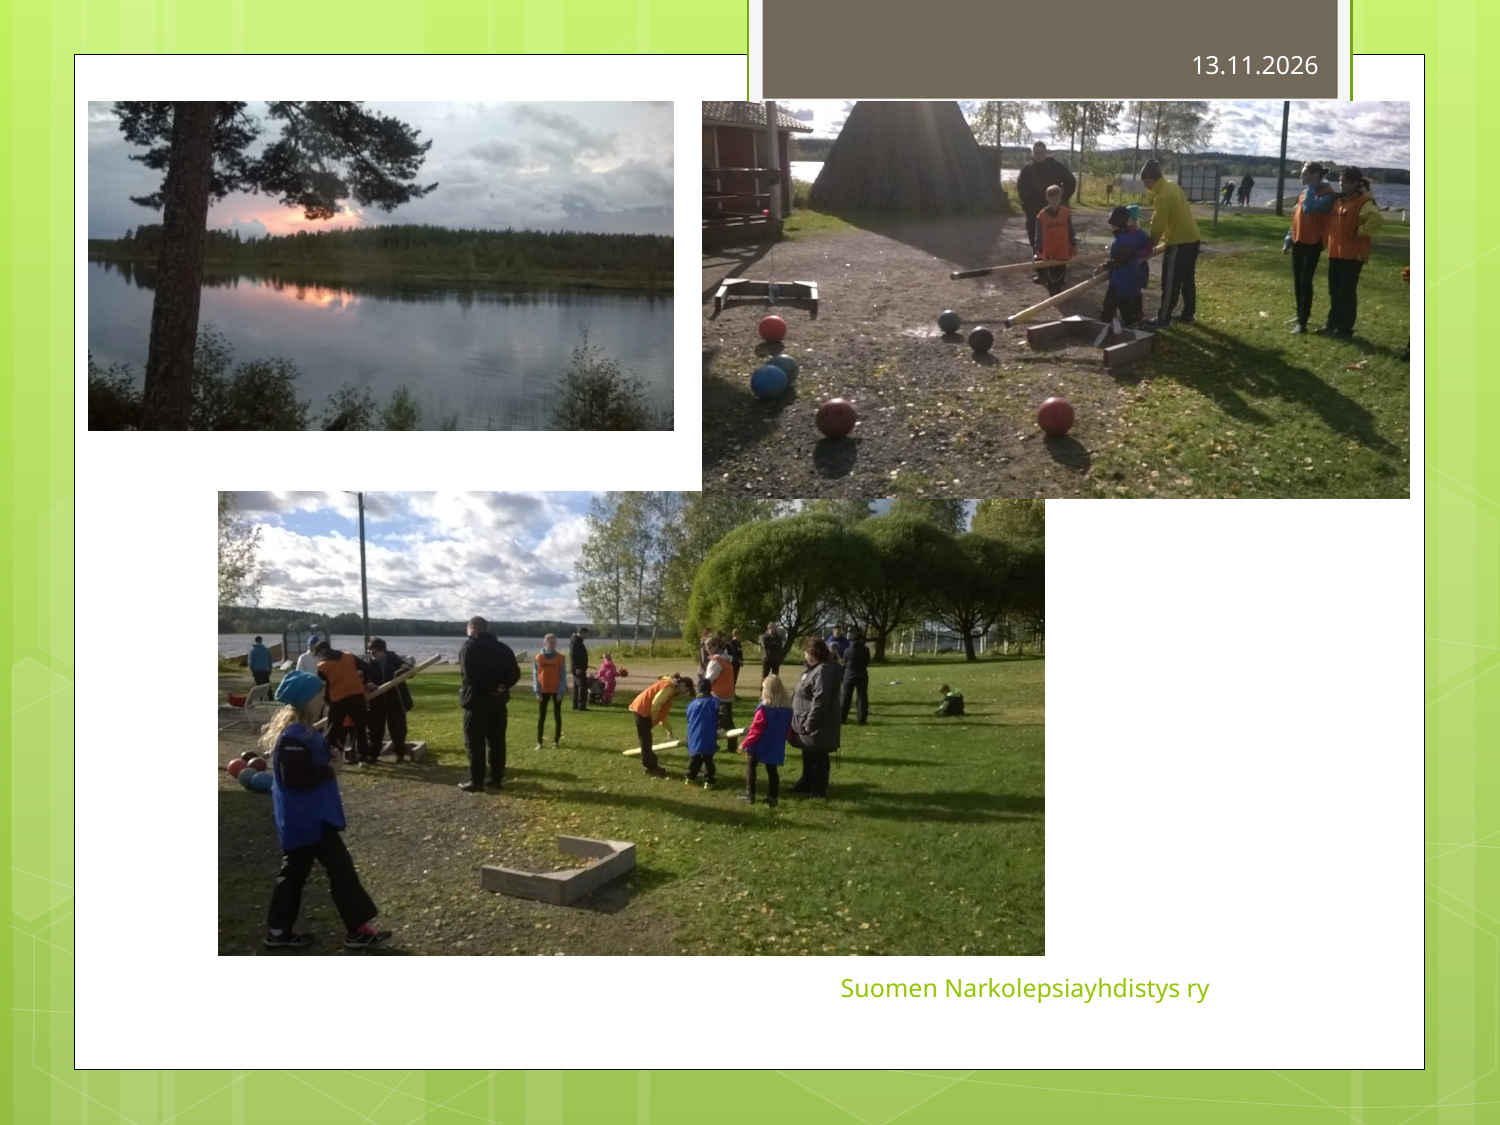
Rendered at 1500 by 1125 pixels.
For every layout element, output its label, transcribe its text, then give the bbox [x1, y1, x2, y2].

footer Suomen Narkolepsiayhdistys ry [761, 960, 1336, 1020]
picture [88, 101, 674, 431]
picture [218, 101, 1410, 956]
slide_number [983, 36, 1334, 97]
